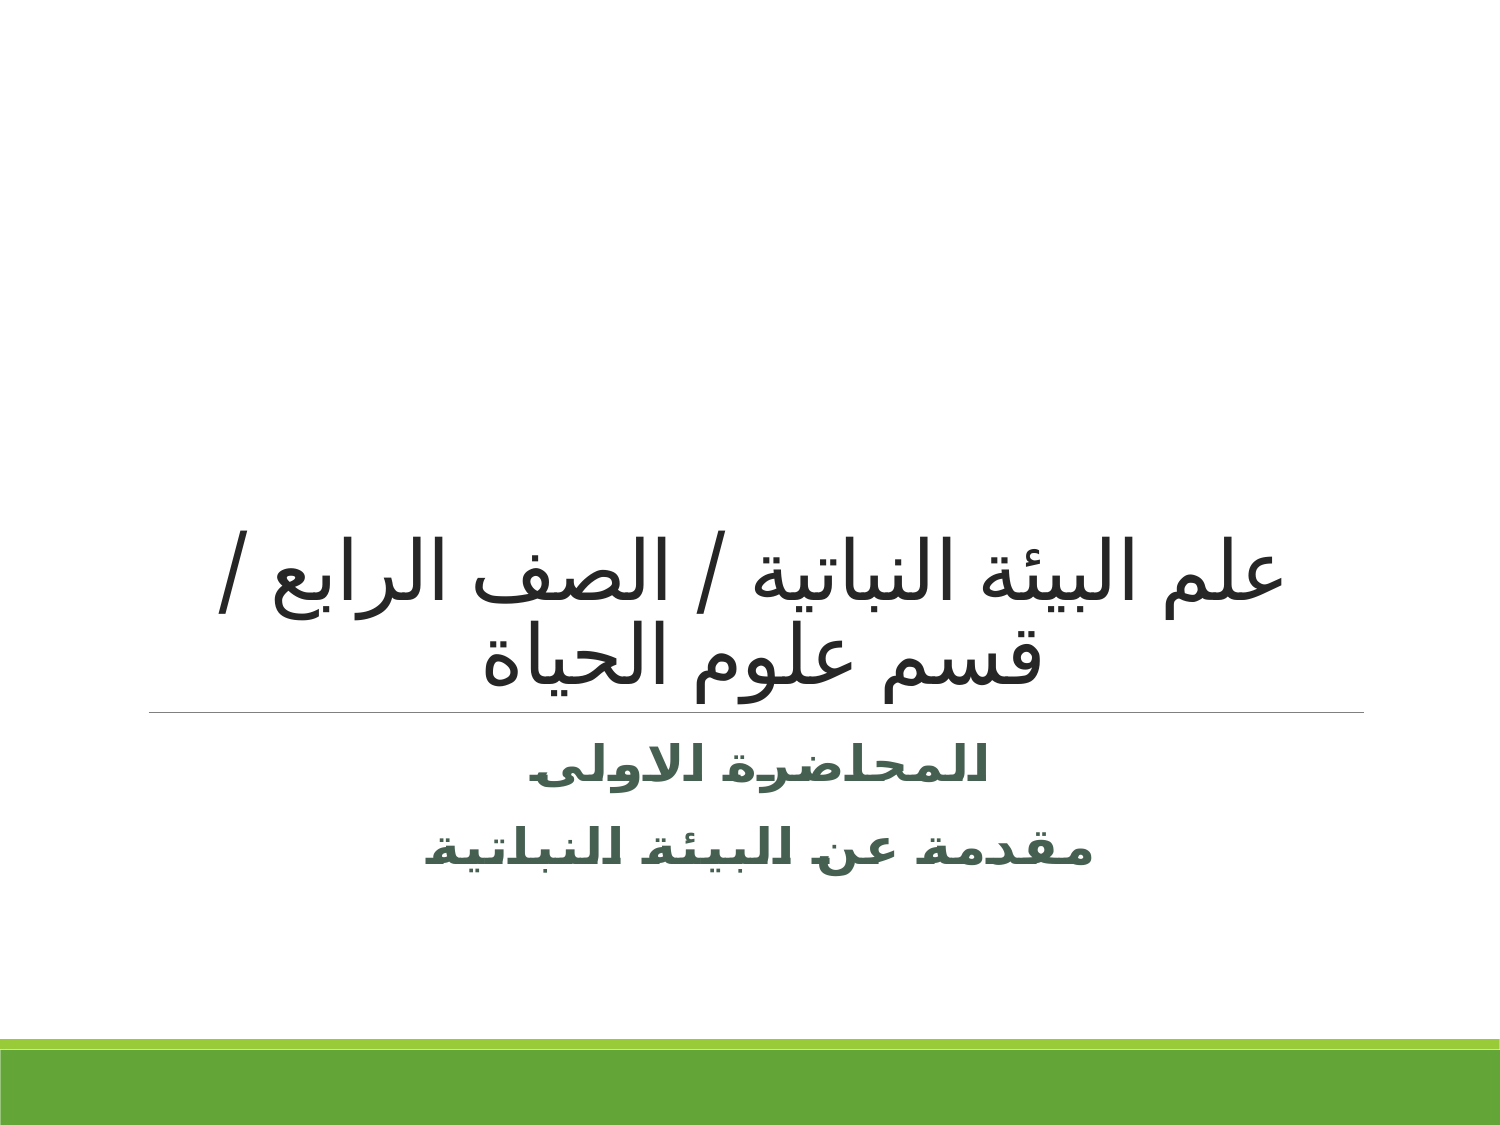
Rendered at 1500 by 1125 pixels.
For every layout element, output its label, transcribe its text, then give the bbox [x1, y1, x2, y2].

title علم البيئة النباتية / الصف الرابع / قسم علوم الحياة [135, 124, 1373, 710]
subtitle المحاضرة الاولى مقدمة عن البيئة النباتية [135, 730, 1373, 919]
